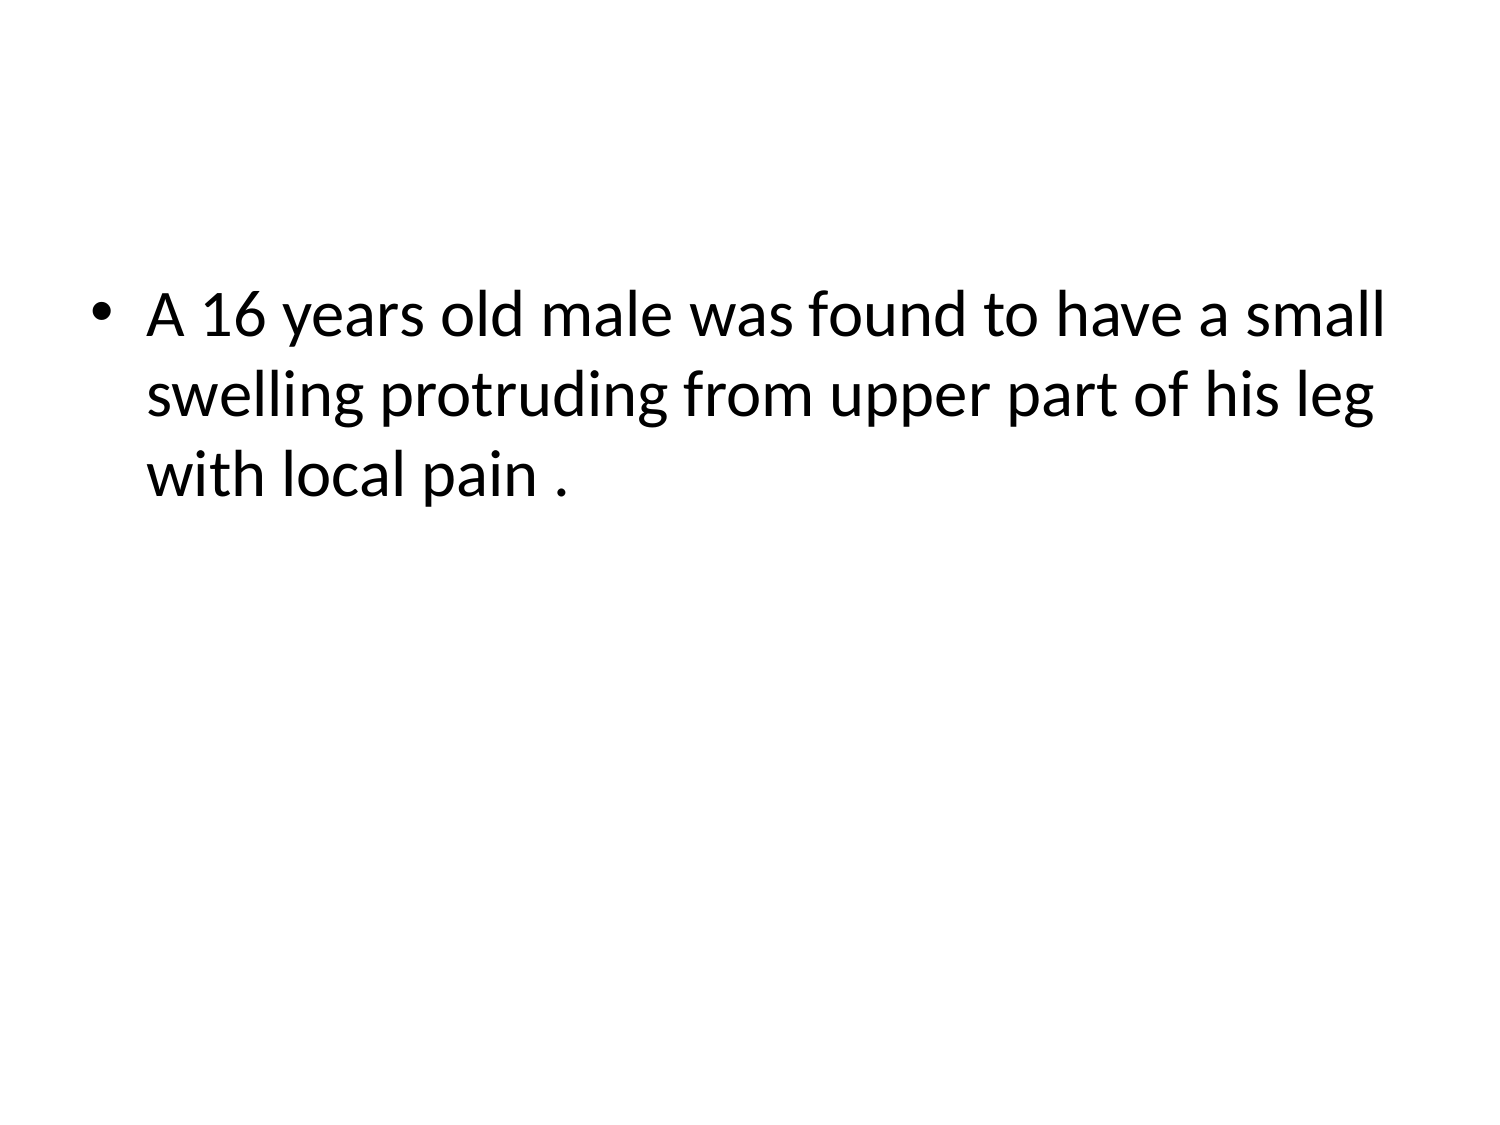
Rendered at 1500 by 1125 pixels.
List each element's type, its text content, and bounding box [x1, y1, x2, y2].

list A 16 years old male was found to have a small swelling protruding from upper part of his leg with local pain . [75, 262, 1425, 1005]
